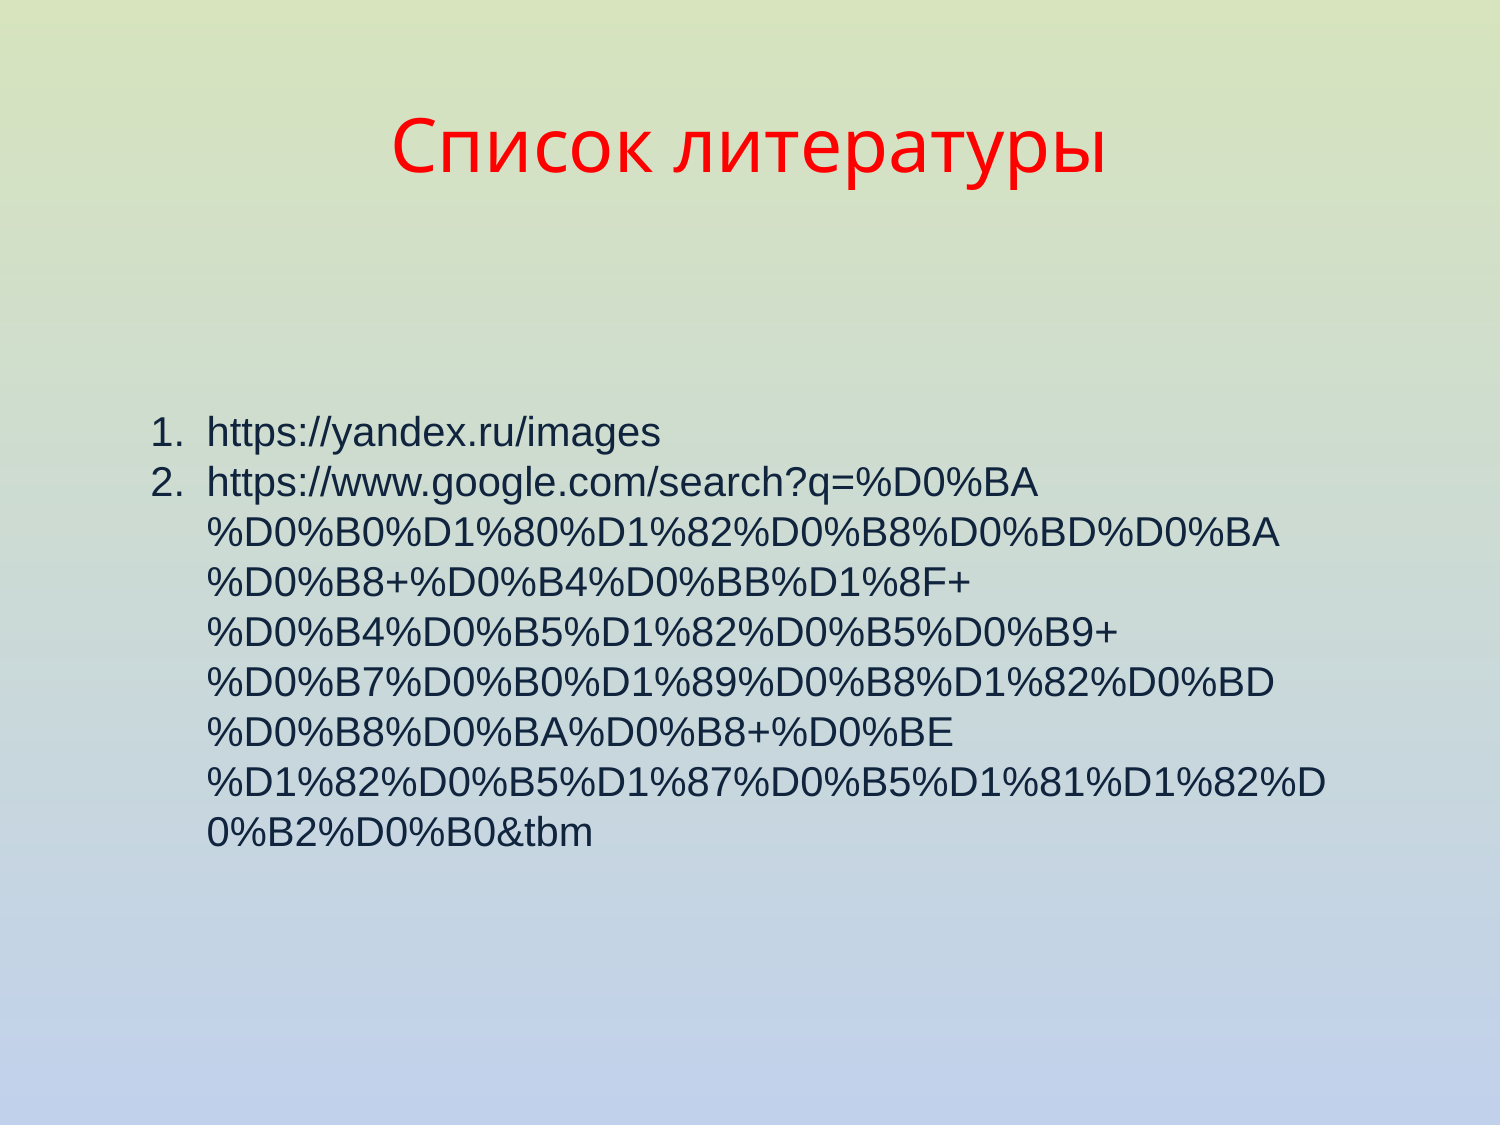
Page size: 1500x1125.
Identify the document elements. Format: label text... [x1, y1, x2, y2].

text_box https://yandex.ru/images https://www.google.com/search?q=%D0%BA%D0%B0%D1%80%D1%82%D0%B8%D0%BD%D0%BA%D0%B8+%D0%B4%D0%BB%D1%8F+%D0%B4%D0%B5%D1%82%D0%B5%D0%B9+%D0%B7%D0%B0%D1%89%D0%B8%D1%82%D0%BD%D0%B8%D0%BA%D0%B8+%D0%BE%D1%82%D0%B5%D1%87%D0%B5%D1%81%D1%82%D0%B2%D0%B0&tbm [135, 397, 1353, 863]
text_box Список литературы [242, 89, 1258, 195]
